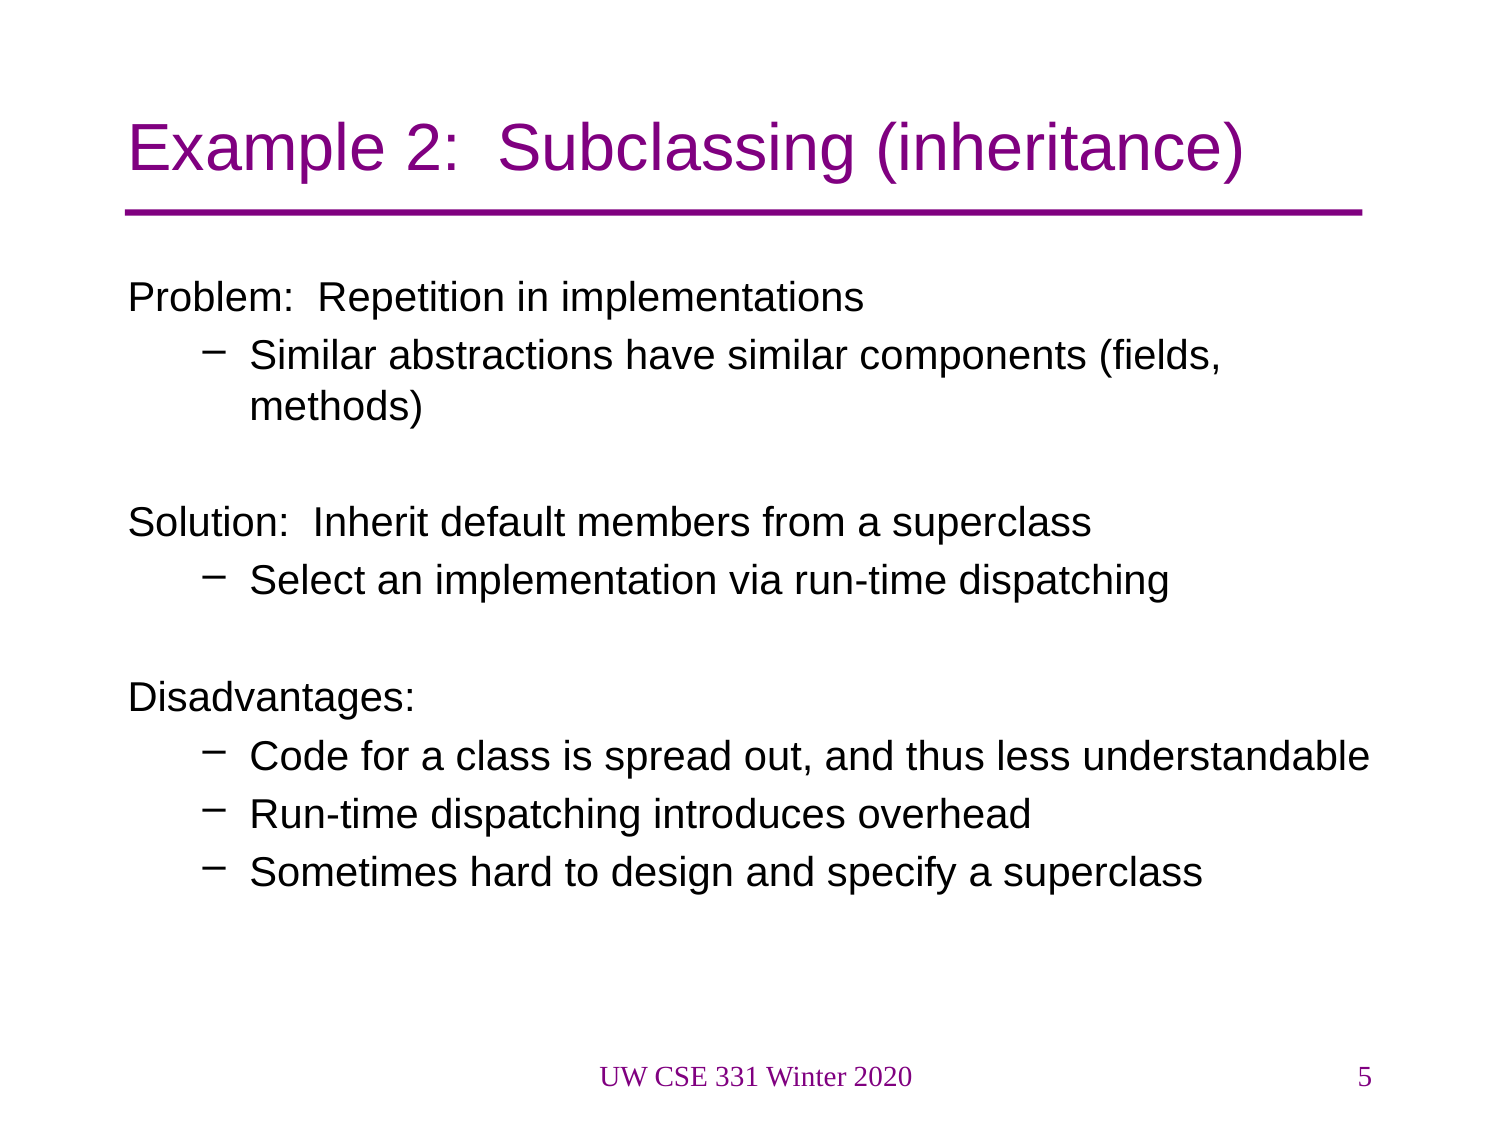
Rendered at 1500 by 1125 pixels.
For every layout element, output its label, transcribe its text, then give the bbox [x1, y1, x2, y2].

title Example 2: Subclassing (inheritance) [112, 50, 1388, 238]
slide_number 5 [1074, 1049, 1388, 1125]
list Problem: Repetition in implementations Similar abstractions have similar components (fields, methods) Solution: Inherit default members from a superclass Select an implementation via run-time dispatching Disadvantages: Code for a class is spread out, and thus less understandable Run-time dispatching introduces overhead Sometimes hard to design and specify a superclass [112, 262, 1388, 1000]
footer UW CSE 331 Winter 2020 [474, 1049, 1038, 1125]
